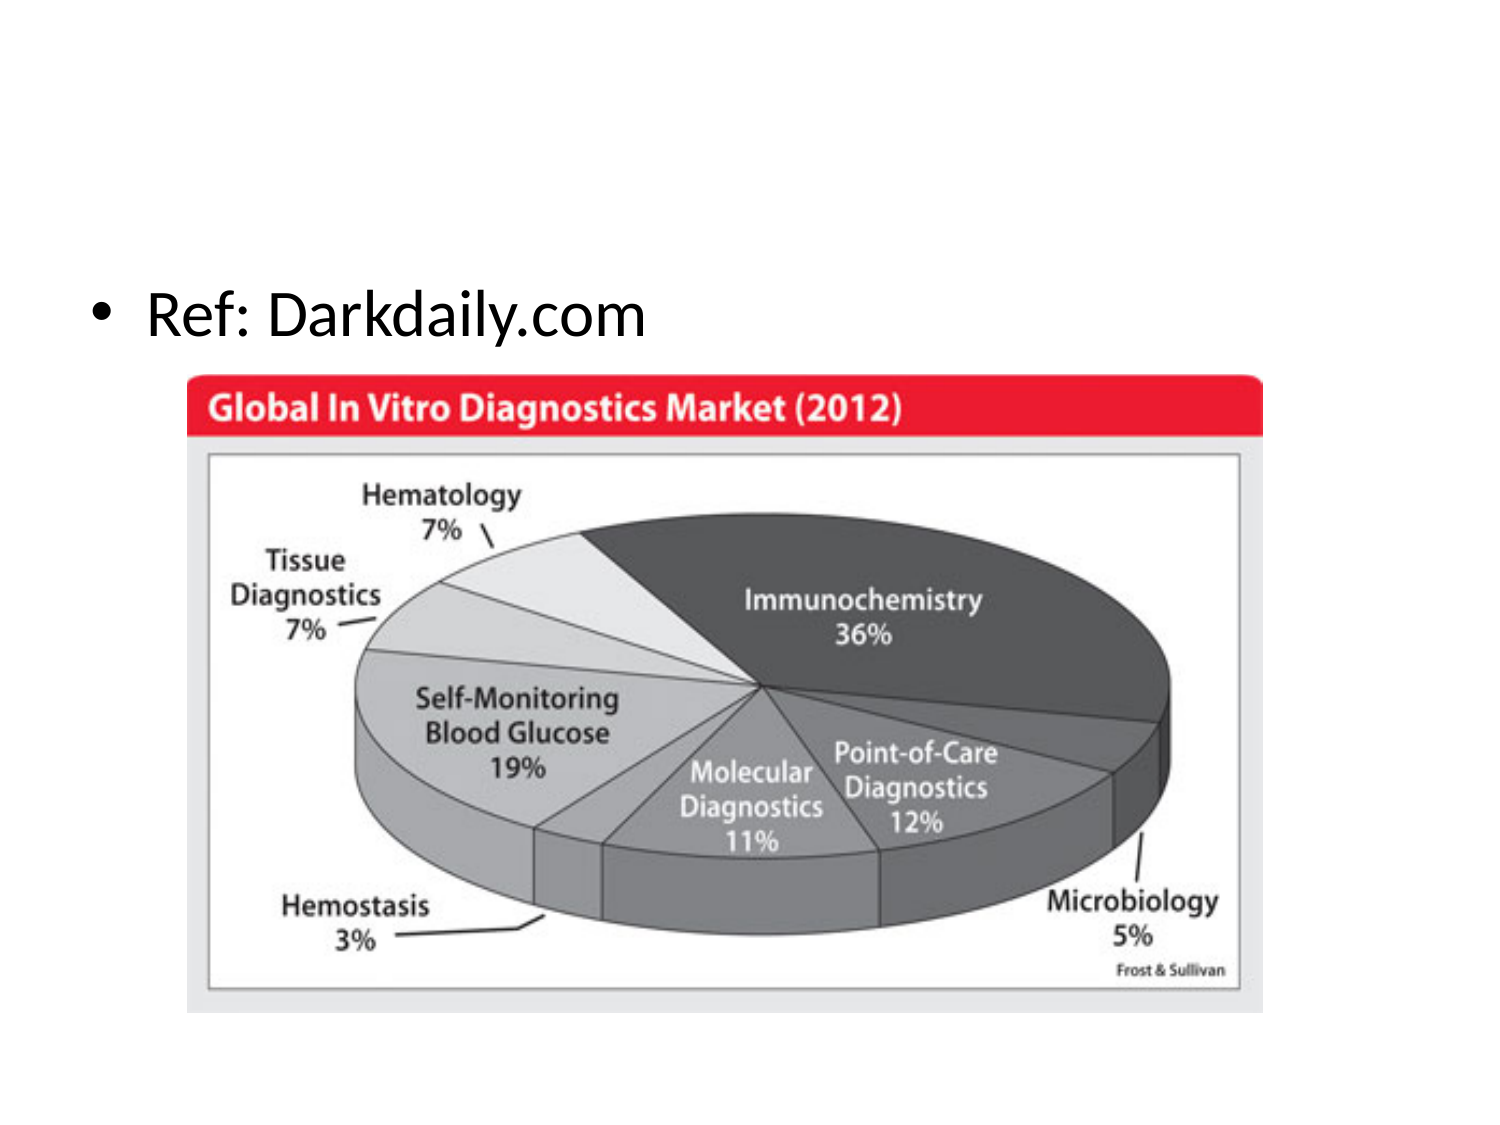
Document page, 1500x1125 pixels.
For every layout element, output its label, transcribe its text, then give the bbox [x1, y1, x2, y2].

list Ref: Darkdaily.com [75, 262, 1425, 1005]
picture [187, 374, 1263, 1013]
